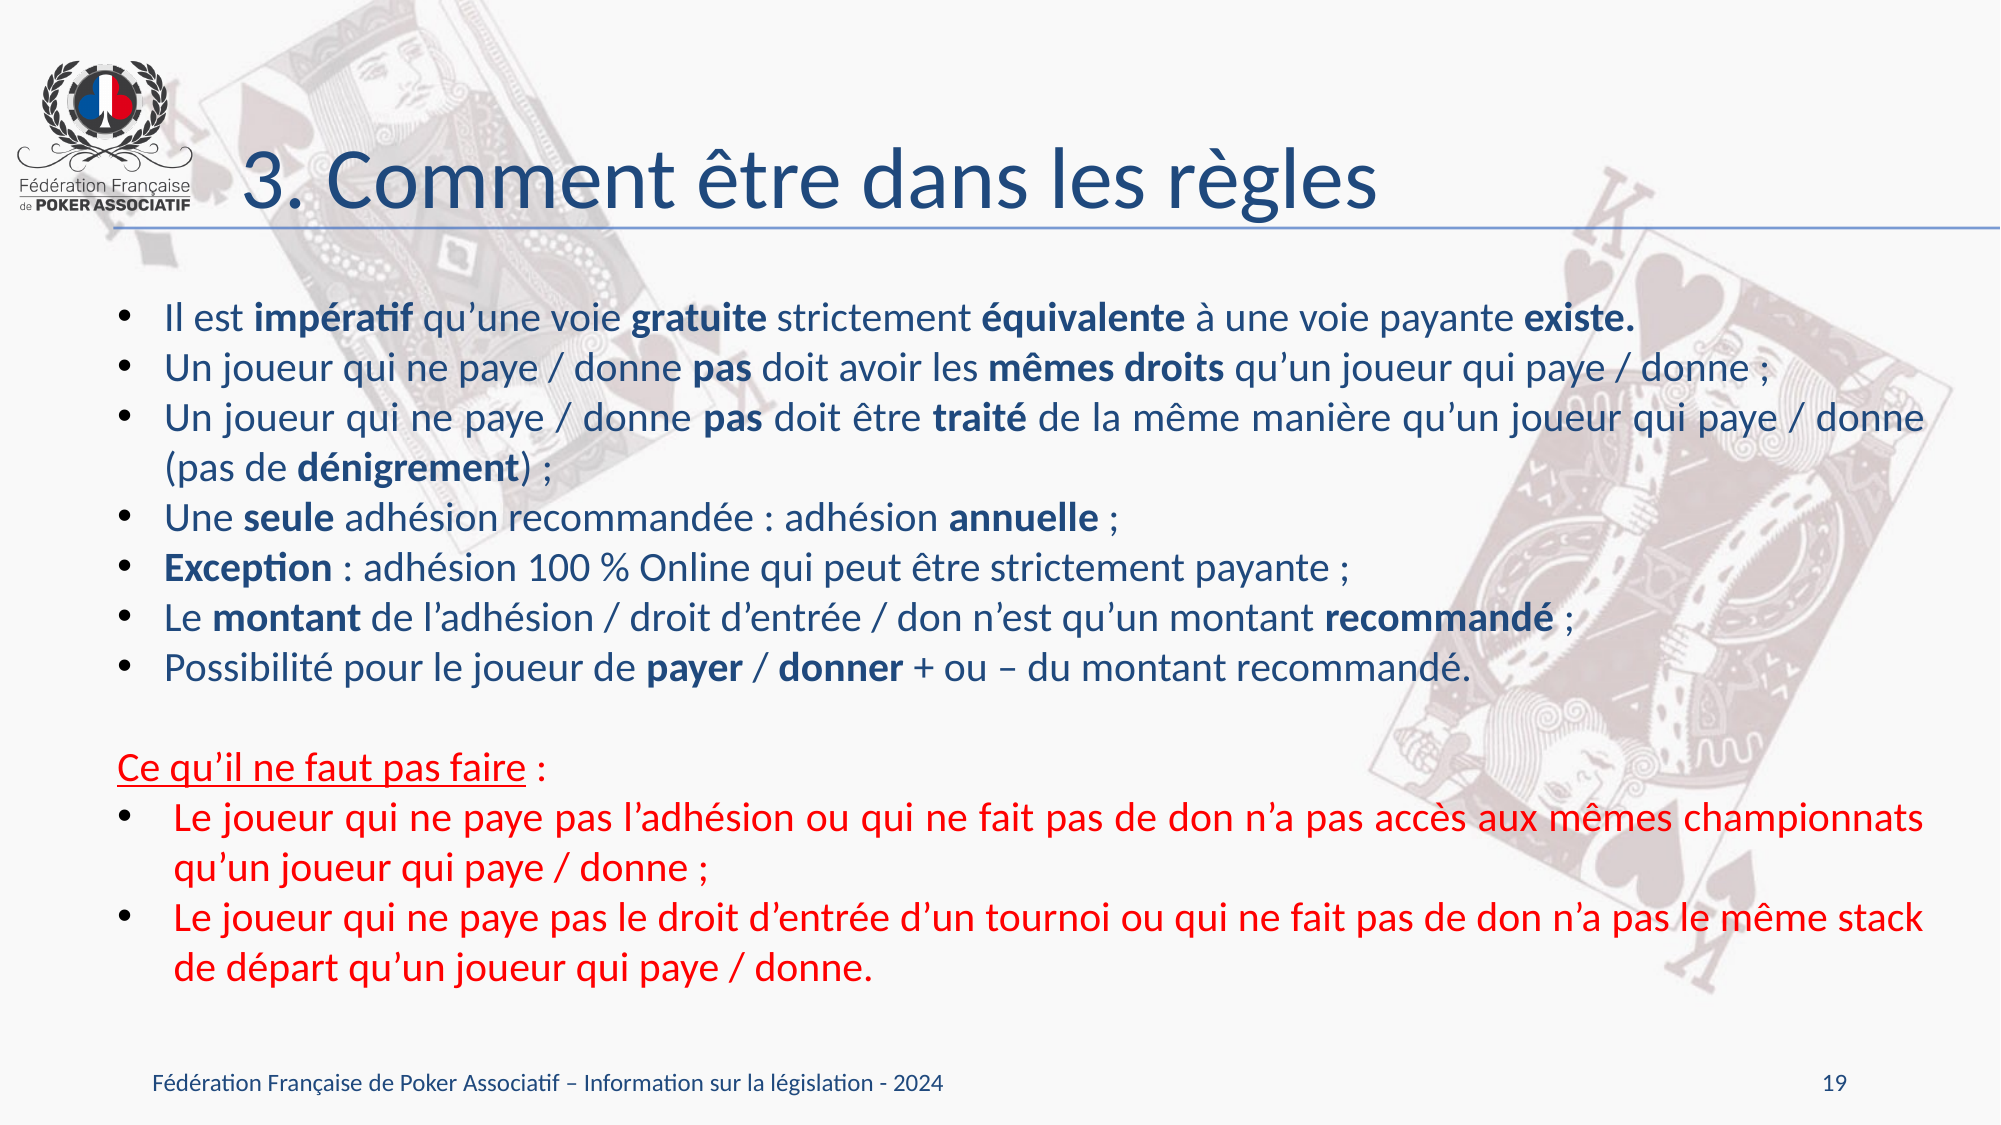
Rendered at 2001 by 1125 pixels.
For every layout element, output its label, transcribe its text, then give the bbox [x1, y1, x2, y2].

picture [0, 0, 2001, 1125]
text_box 3. Comment être dans les règles [225, 113, 1940, 269]
text_box Il est impératif qu’une voie gratuite strictement équivalente à une voie payante existe. Un joueur qui ne paye / donne pas doit avoir les mêmes droits qu’un joueur qui paye / donne ; Un joueur qui ne paye / donne pas doit être traité de la même manière qu’un joueur qui paye / donne (pas de dénigrement) ; Une seule adhésion recommandée : adhésion annuelle ; Exception : adhésion 100 % Online qui peut être strictement payante ; Le montant de l’adhésion / droit d’entrée / don n’est qu’un montant recommandé ; Possibilité pour le joueur de payer / donner + ou – du montant recommandé. Ce qu’il ne faut pas faire : Le joueur qui ne paye pas l’adhésion ou qui ne fait pas de don n’a pas accès aux mêmes championnats qu’un joueur qui paye / donne ; Le joueur qui ne paye pas le droit d’entrée d’un tournoi ou qui ne fait pas de don n’a pas le même stack de départ qu’un joueur qui paye / donne. [0, 282, 1940, 1125]
